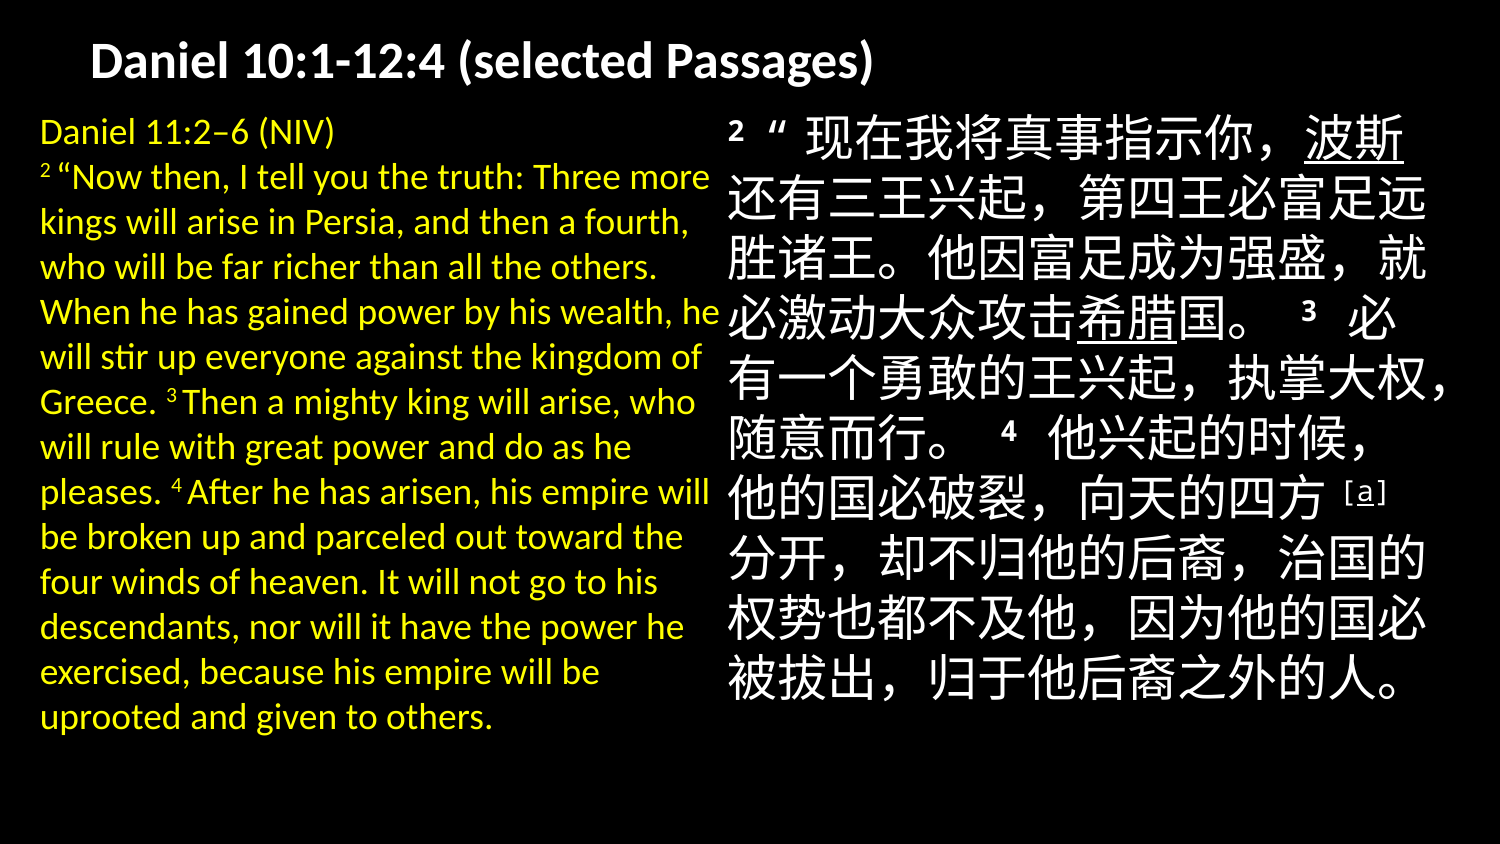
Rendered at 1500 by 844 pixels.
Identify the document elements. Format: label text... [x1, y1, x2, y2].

text_box 2 “现在我将真事指示你，波斯还有三王兴起，第四王必富足远胜诸王。他因富足成为强盛，就必激动大众攻击希腊国。 3 必有一个勇敢的王兴起，执掌大权，随意而行。 4 他兴起的时候，他的国必破裂，向天的四方[a]分开，却不归他的后裔，治国的权势也都不及他，因为他的国必被拔出，归于他后裔之外的人。 [712, 99, 1450, 714]
title Daniel 10:1-12:4 (selected Passages) [75, 18, 1425, 97]
text_box Daniel 11:2–6 (NIV) 2 “Now then, I tell you the truth: Three more kings will arise in Persia, and then a fourth, who will be far richer than all the others. When he has gained power by his wealth, he will stir up everyone against the kingdom of Greece. 3 Then a mighty king will arise, who will rule with great power and do as he pleases. 4 After he has arisen, his empire will be broken up and parceled out toward the four winds of heaven. It will not go to his descendants, nor will it have the power he exercised, because his empire will be uprooted and given to others. [24, 99, 738, 744]
